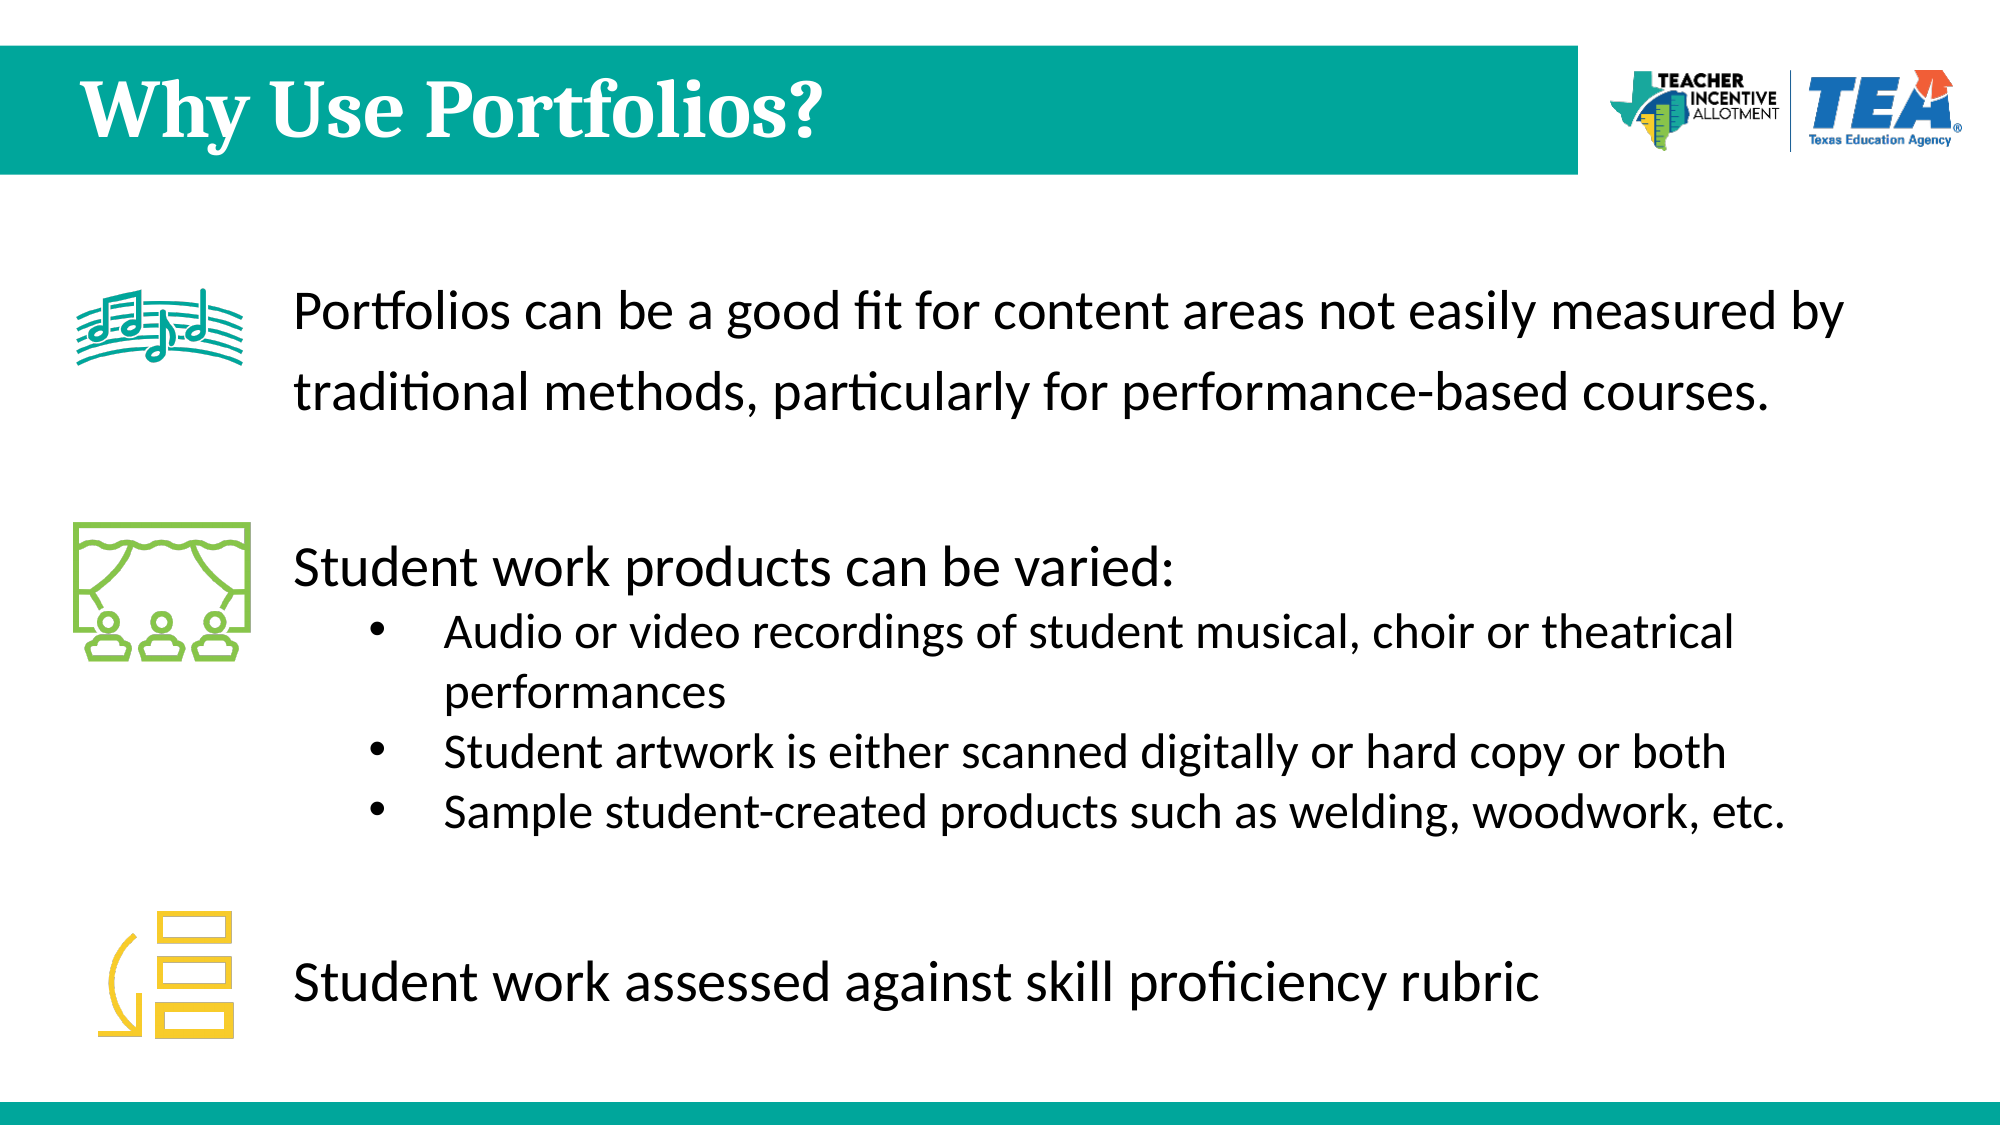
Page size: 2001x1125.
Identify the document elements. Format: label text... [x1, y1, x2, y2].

picture [72, 883, 255, 1066]
text_box Student work assessed against skill proficiency rubric [279, 922, 1932, 1021]
picture [68, 238, 251, 420]
title Why Use Portfolios? [65, 45, 1575, 175]
text_box Portfolios can be a good fit for content areas not easily measured by traditional methods, particularly for performance-based courses. [279, 252, 1932, 434]
picture [70, 500, 253, 683]
picture [1610, 70, 1962, 152]
text_box Student work products can be varied: Audio or video recordings of student musical, choir or theatrical performances Student artwork is either scanned digitally or hard copy or both Sample student-created products such as welding, woodwork, etc. [279, 506, 1932, 846]
